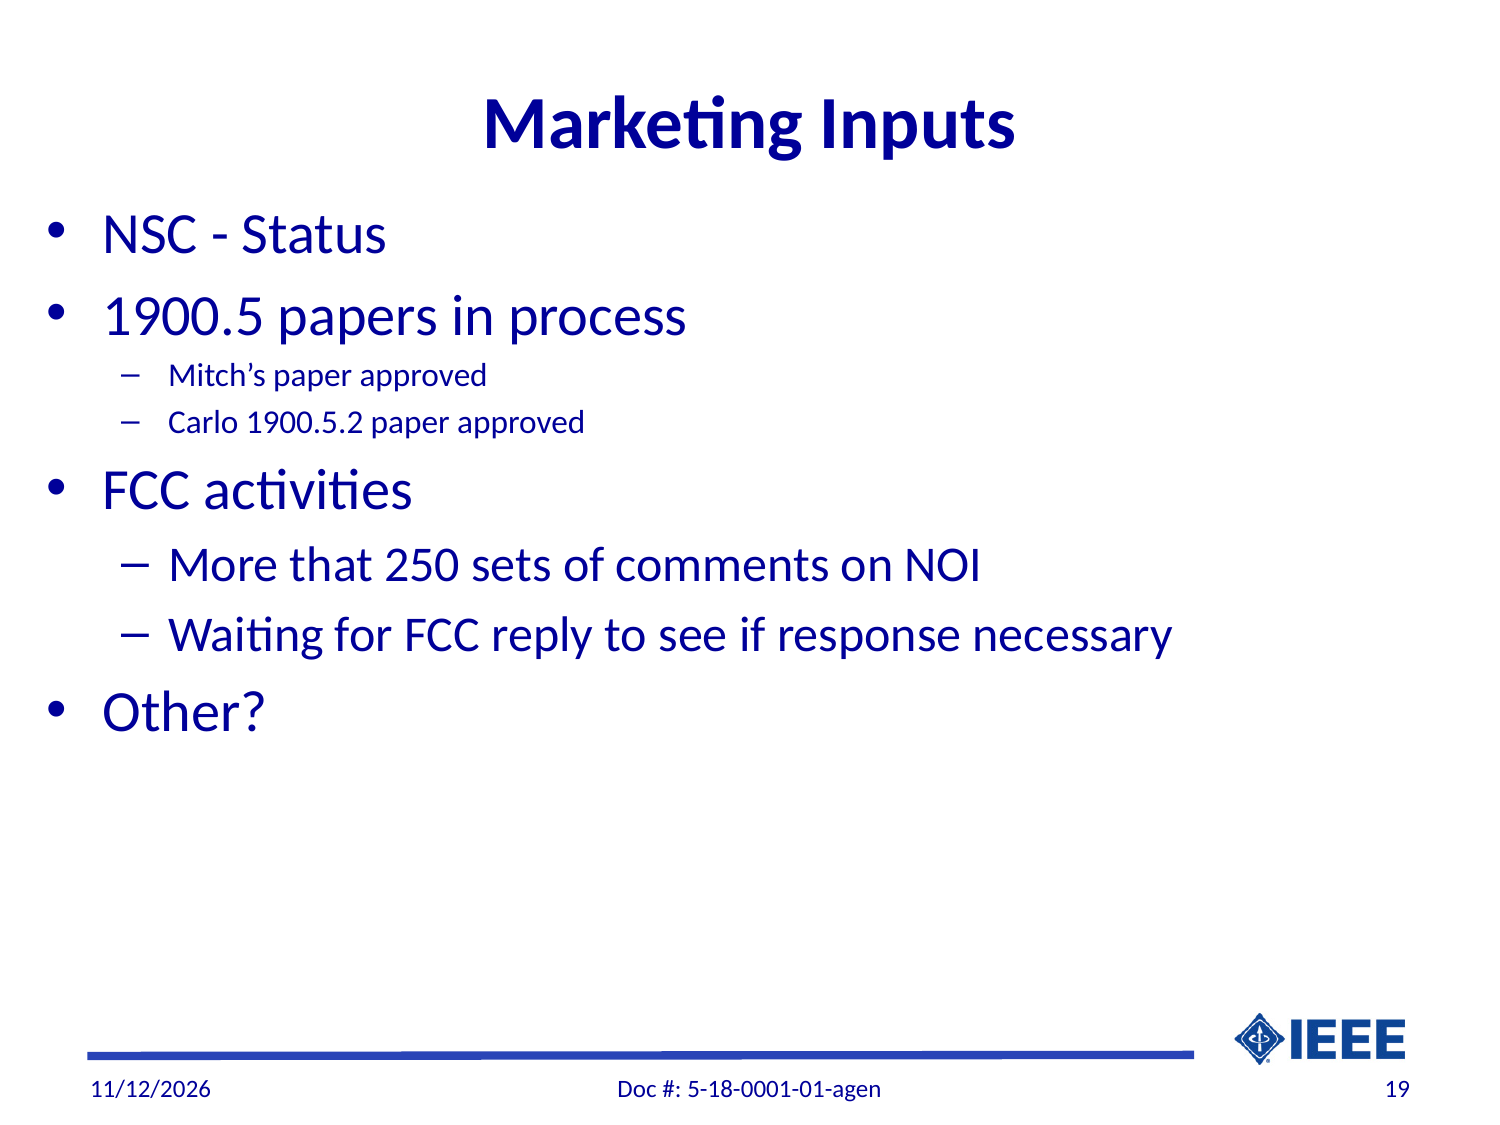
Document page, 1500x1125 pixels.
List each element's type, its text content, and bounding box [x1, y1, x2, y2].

slide_number 19 [1074, 1057, 1425, 1118]
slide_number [75, 1057, 425, 1118]
picture [1231, 1011, 1406, 1057]
list NSC - Status 1900.5 papers in process Mitch’s paper approved Carlo 1900.5.2 paper approved FCC activities More that 250 sets of comments on NOI Waiting for FCC reply to see if response necessary Other? [31, 187, 1469, 930]
title Marketing Inputs [75, 24, 1425, 187]
footer Doc #: 5-18-0001-01-agen [512, 1057, 988, 1118]
